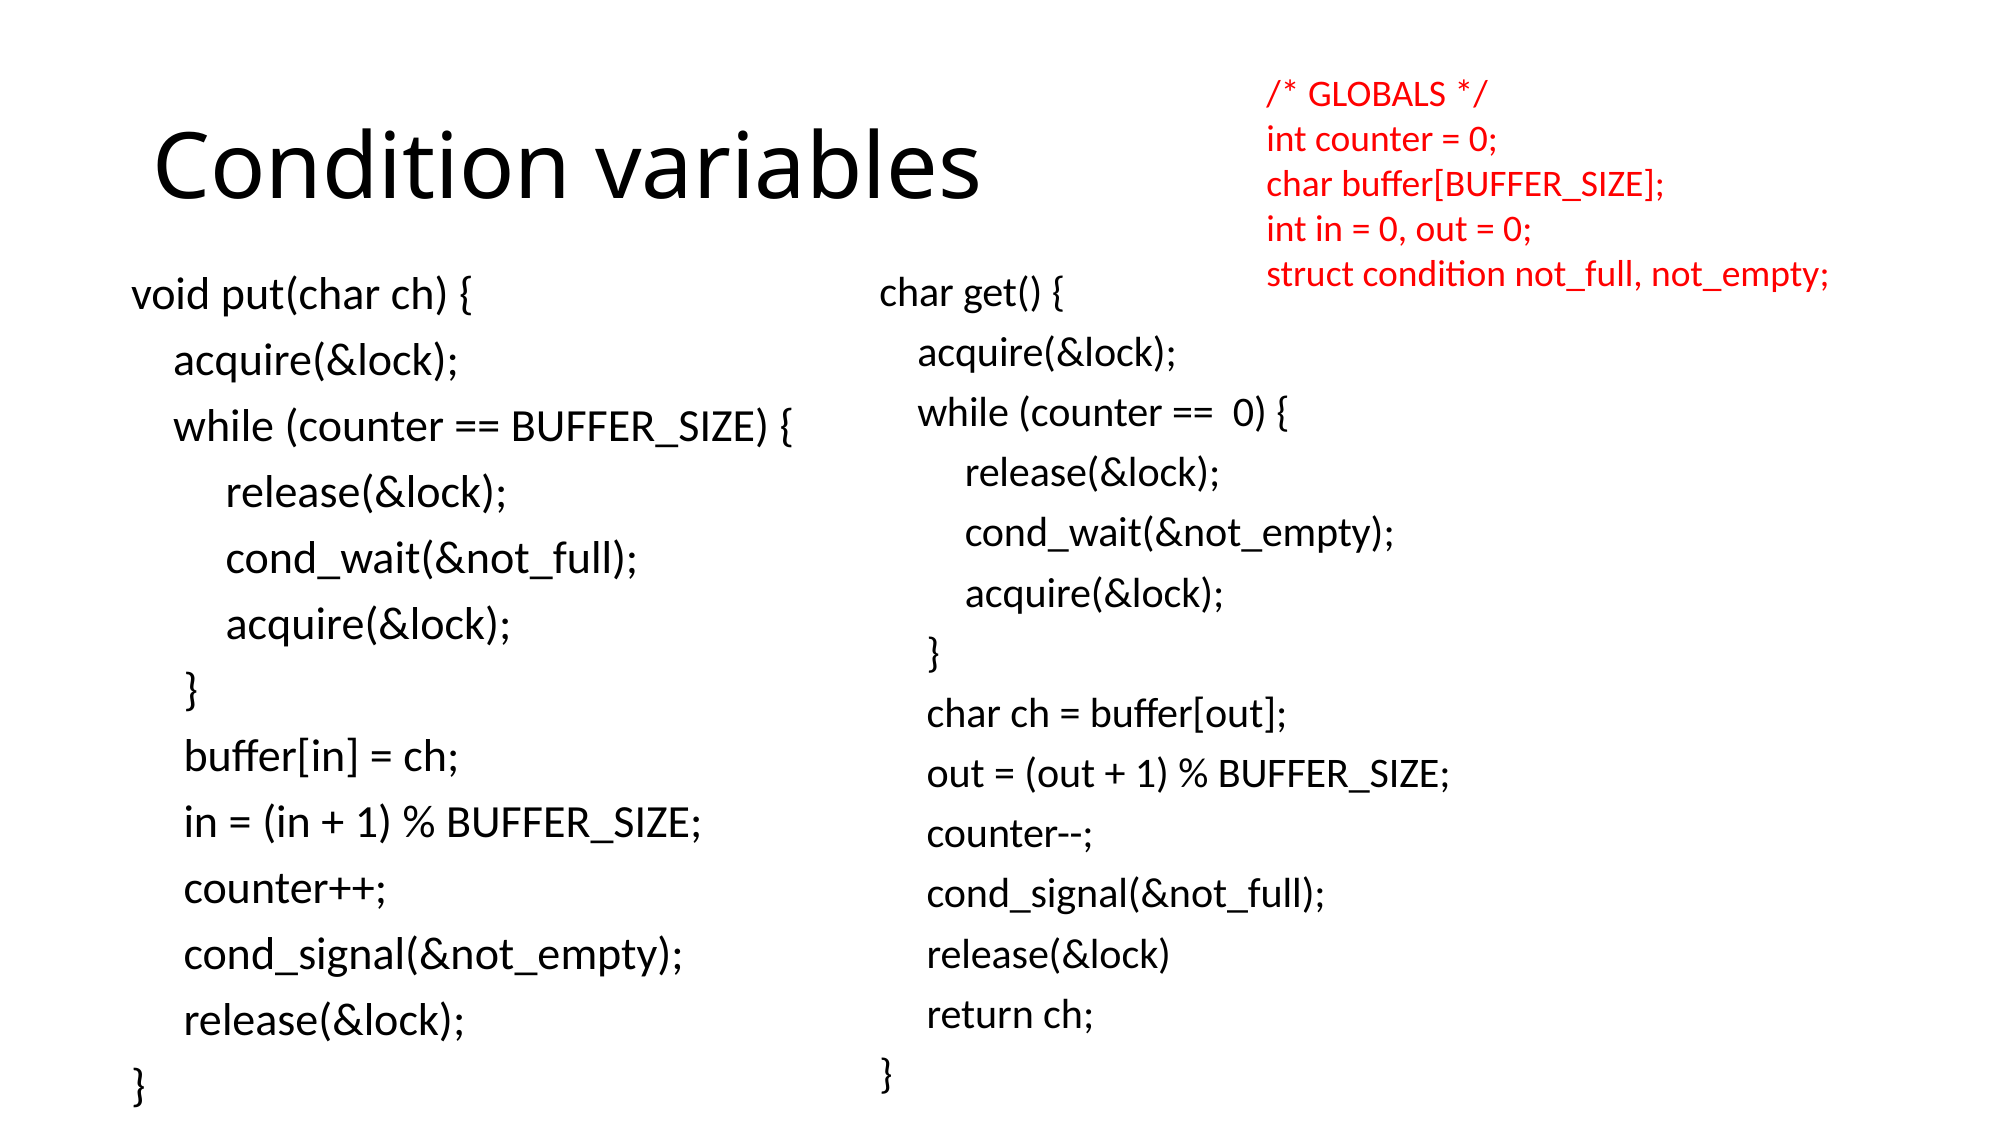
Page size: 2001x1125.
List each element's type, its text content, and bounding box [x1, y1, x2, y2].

text_box /* GLOBALS */ int counter = 0; char buffer[BUFFER_SIZE]; int in = 0, out = 0; struct condition not_full, not_empty; [1251, 61, 1920, 347]
list char get() { acquire(&lock); while (counter == 0) { release(&lock); cond_wait(&not_empty); acquire(&lock); } char ch = buffer[out]; out = (out + 1) % BUFFER_SIZE; counter--; cond_signal(&not_full); release(&lock) return ch; } [864, 262, 1715, 1113]
list void put(char ch) { acquire(&lock); while (counter == BUFFER_SIZE) { release(&lock); cond_wait(&not_full); acquire(&lock); } buffer[in] = ch; in = (in + 1) % BUFFER_SIZE; counter++; cond_signal(&not_empty); release(&lock); } [116, 262, 966, 1125]
title Condition variables [137, 59, 1863, 262]
